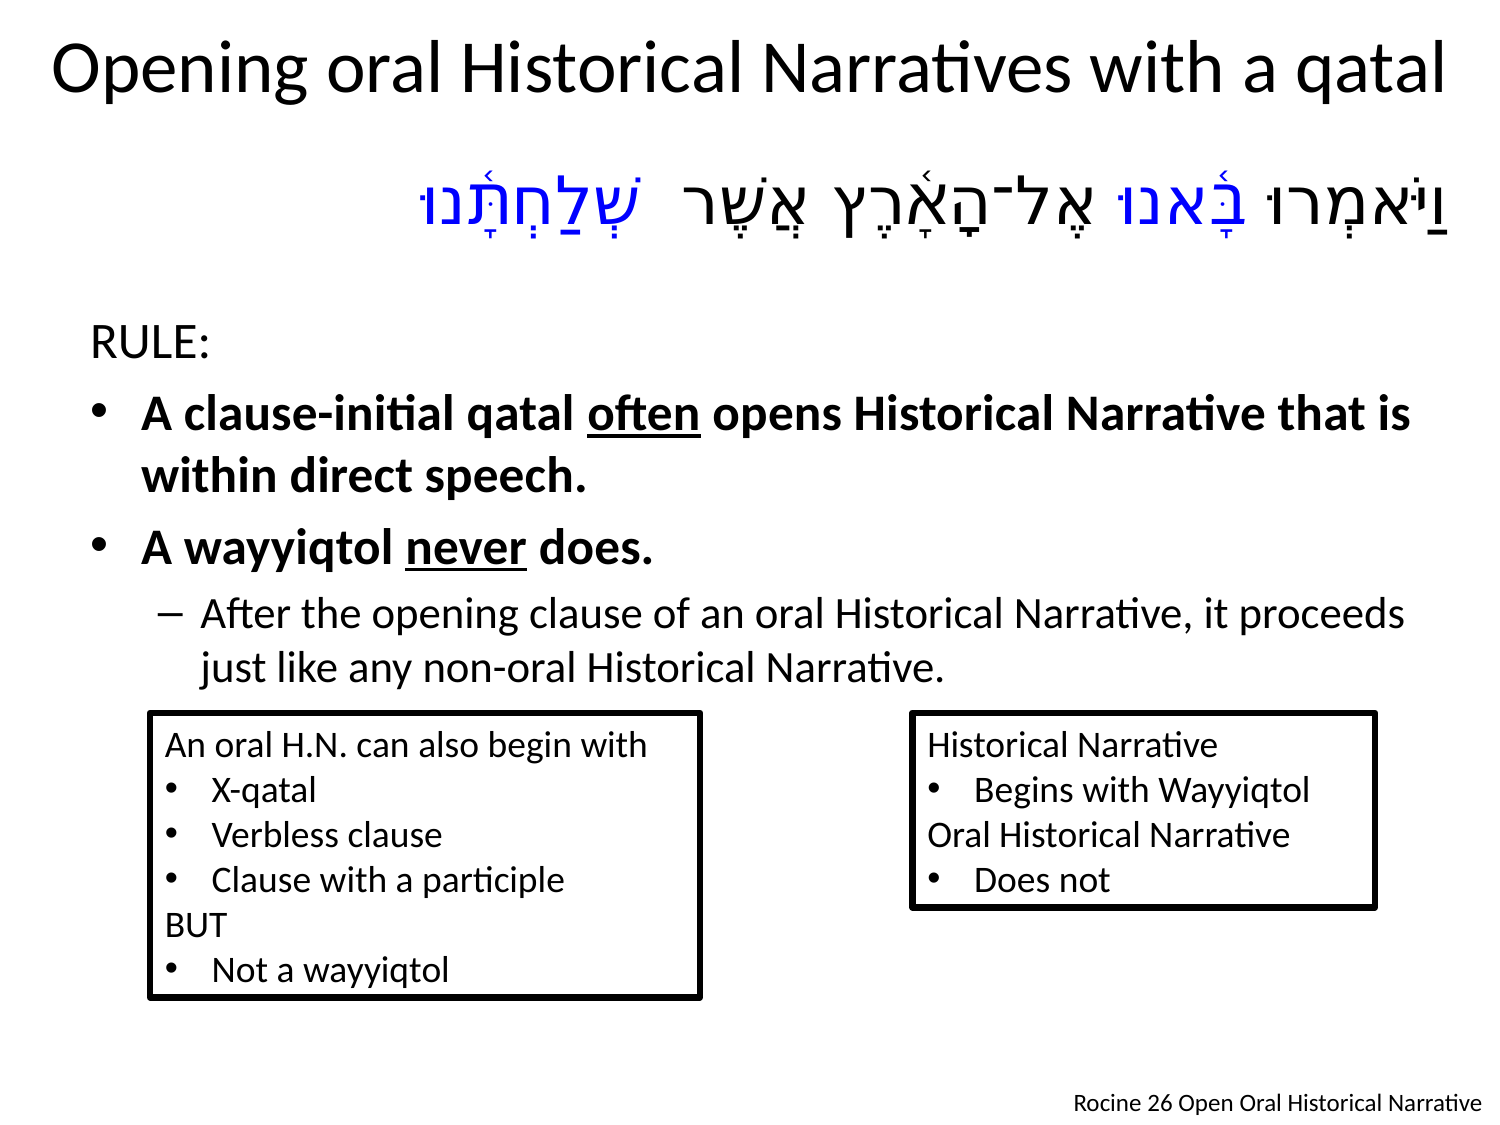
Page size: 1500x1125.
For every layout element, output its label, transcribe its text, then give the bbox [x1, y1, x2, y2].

text_box RULE: A clause-initial qatal often opens Historical Narrative that is within direct speech. A wayyiqtol never does. After the opening clause of an oral Historical Narrative, it proceeds just like any non-oral Historical Narrative. [75, 299, 1475, 700]
text_box וַיֹּאמְרוּ בָּ֫אנוּ אֶל־הָאָ֫רֶץ אֲשֶׁר שְׁלַחְתָּ֫נוּ [37, 149, 1463, 263]
title Opening oral Historical Narratives with a qatal [0, 0, 1500, 125]
text_box An oral H.N. can also begin with X-qatal Verbless clause Clause with a participle BUT Not a wayyiqtol [150, 712, 700, 998]
text_box Rocine 26 Open Oral Historical Narrative [1058, 1079, 1498, 1125]
text_box Historical Narrative Begins with Wayyiqtol Oral Historical Narrative Does not [912, 712, 1375, 908]
